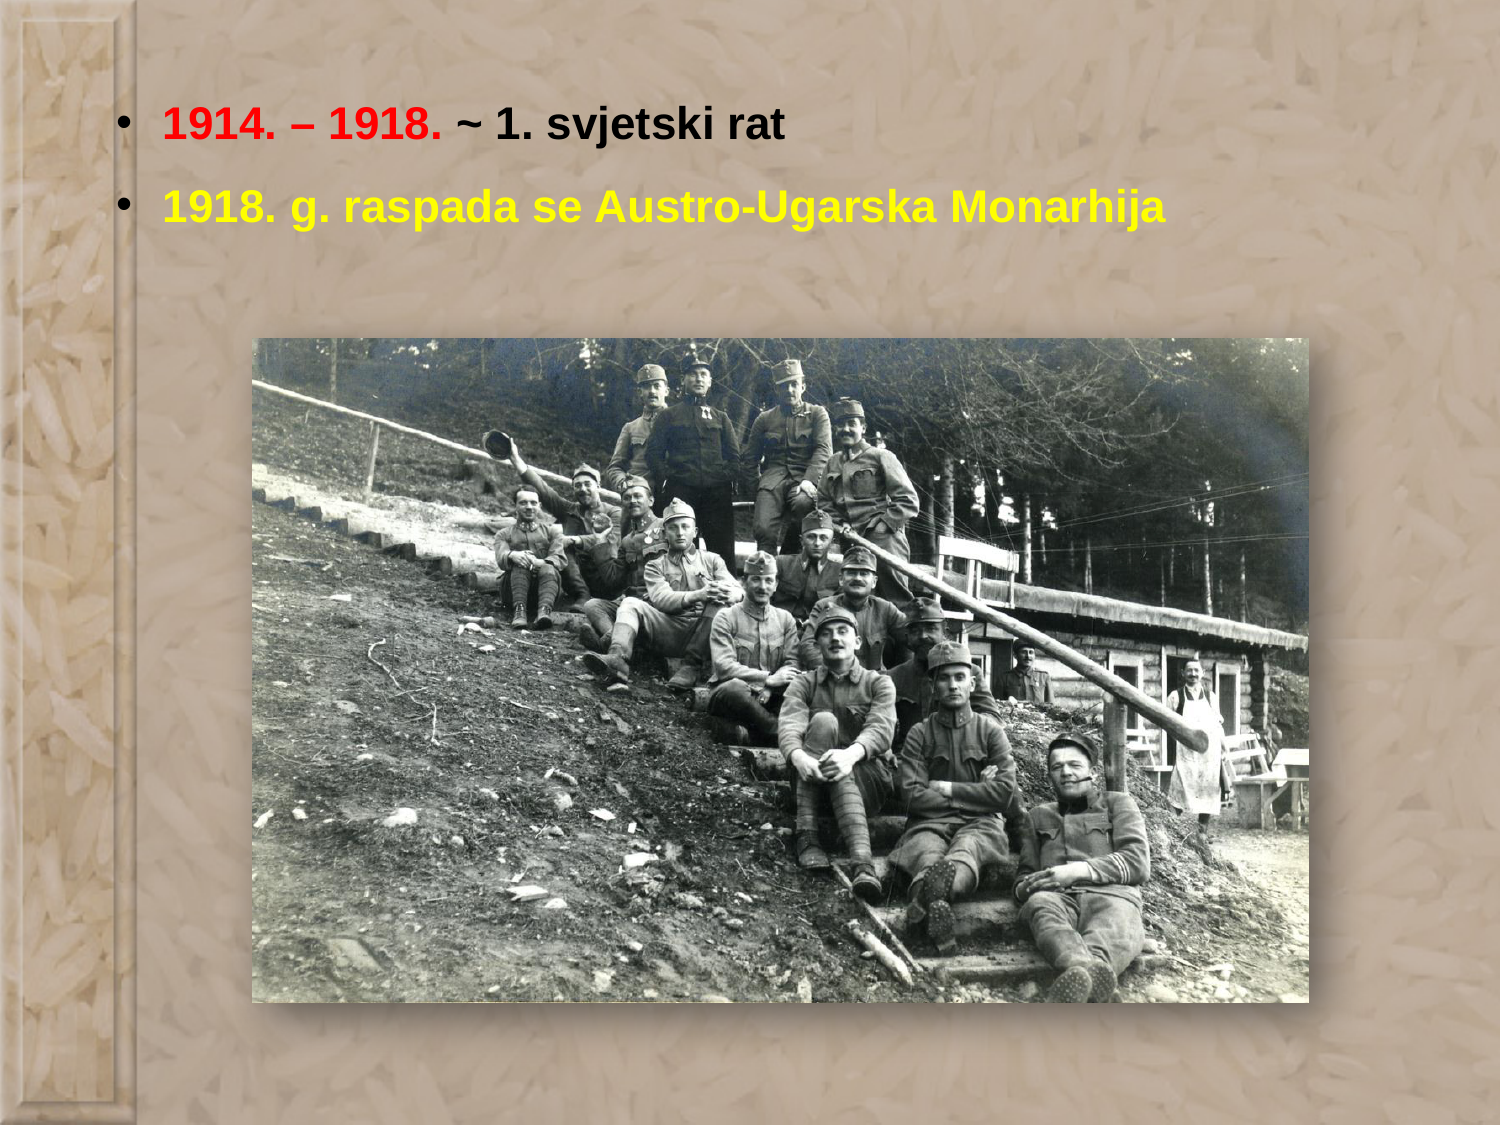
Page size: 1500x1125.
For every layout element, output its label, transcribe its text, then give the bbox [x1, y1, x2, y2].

picture [0, 0, 1500, 1125]
text_box 1914. – 1918. ~ 1. svjetski rat 1918. g. raspada se Austro-Ugarska Monarhija [101, 58, 1366, 239]
